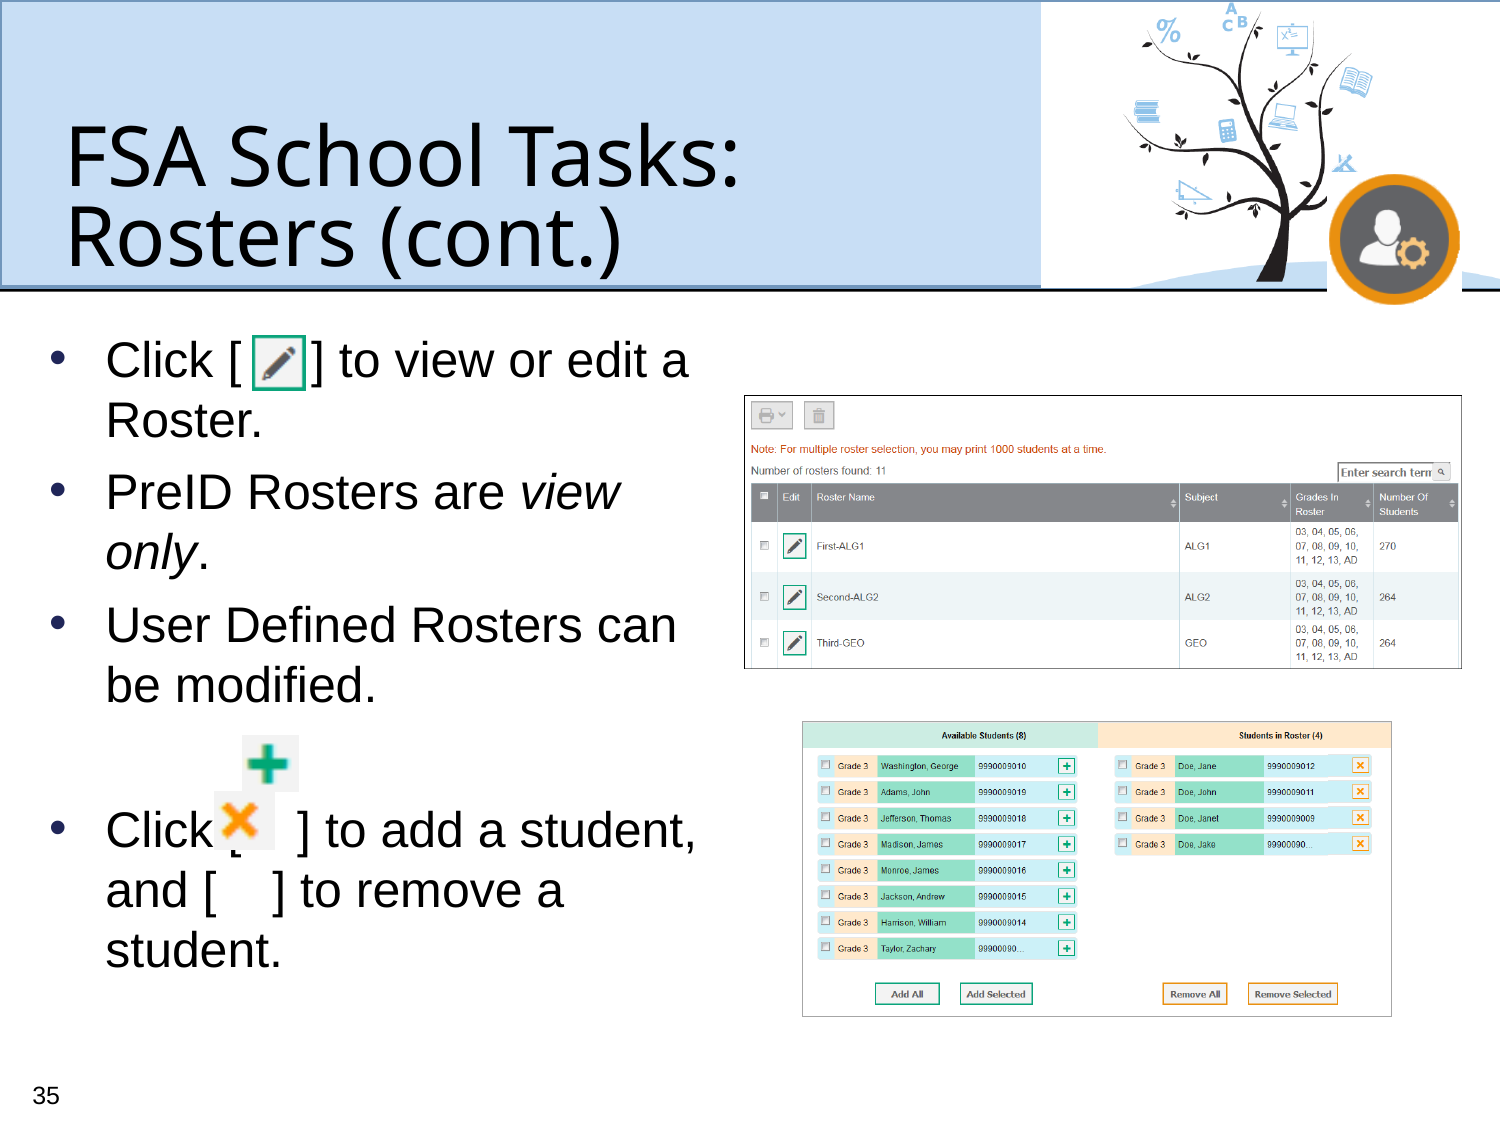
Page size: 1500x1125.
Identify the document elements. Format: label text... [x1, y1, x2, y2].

slide_number 35 [11, 1064, 81, 1125]
title FSA School Tasks: Rosters (cont.) [48, 137, 1463, 267]
picture [744, 395, 1463, 669]
picture [213, 735, 299, 850]
text_box Click [ ] to view or edit a Roster. PreID Rosters are view only. User Defined Rosters can be modified. Click [ ] to add a student, and [ ] to remove a student. [49, 327, 700, 1011]
picture [252, 335, 306, 391]
picture [1041, 2, 1500, 308]
picture [801, 720, 1392, 1017]
